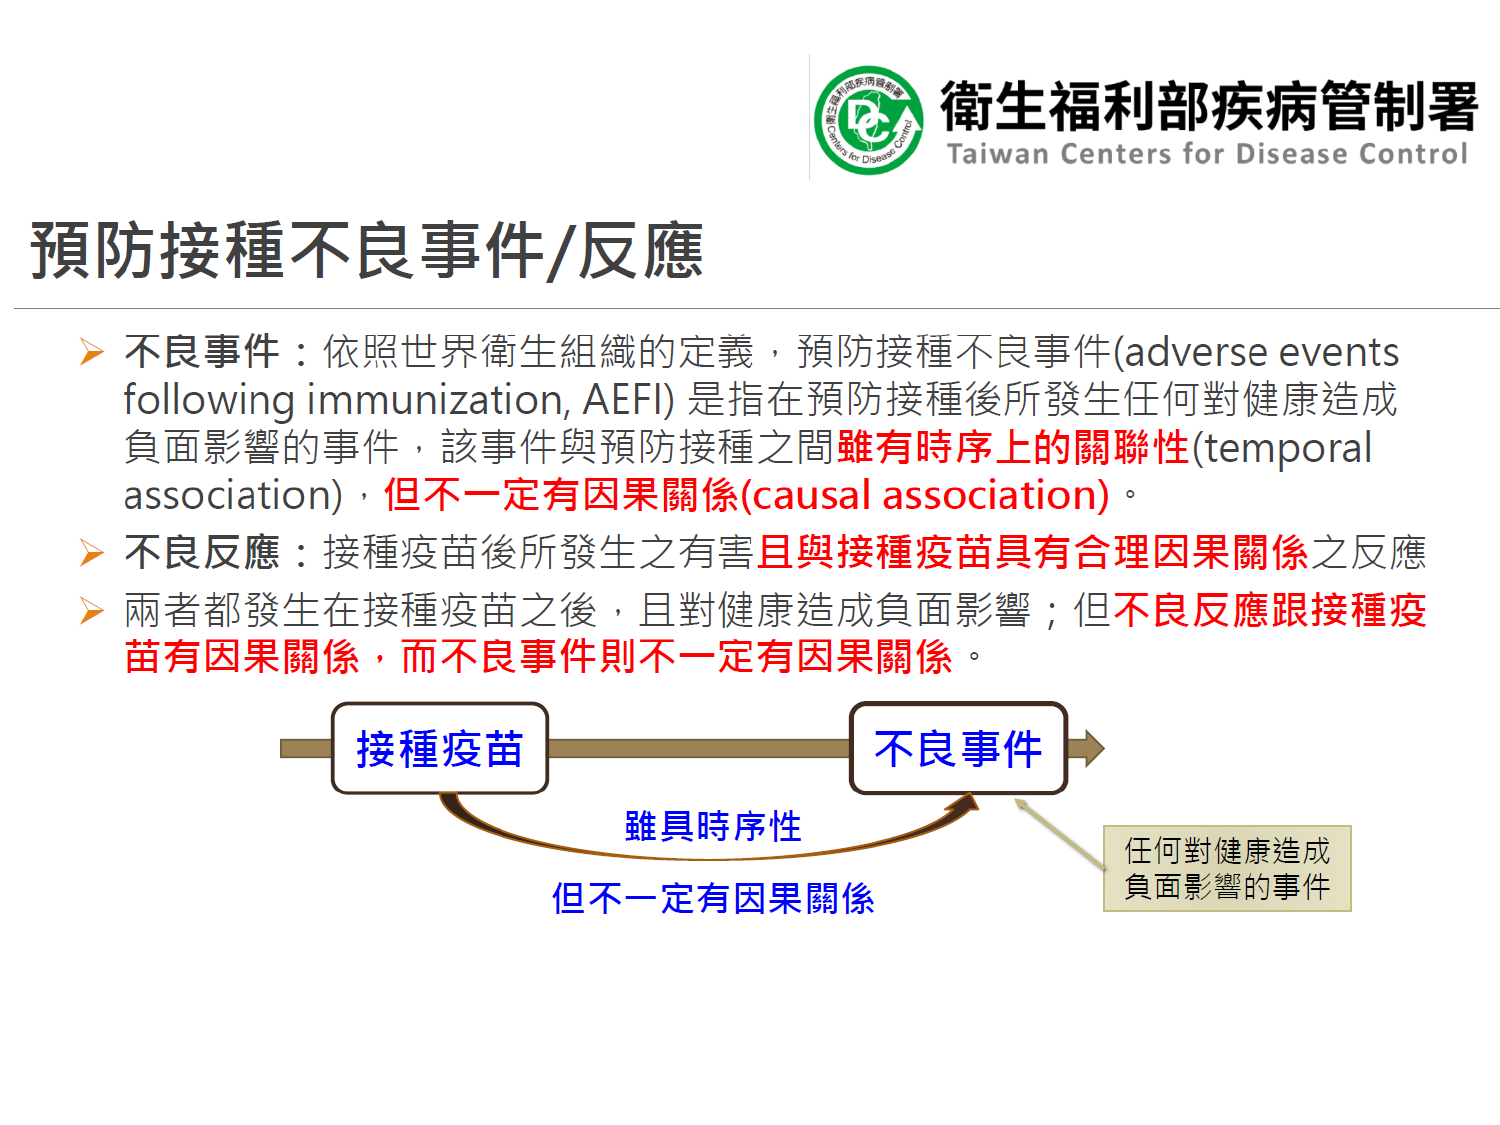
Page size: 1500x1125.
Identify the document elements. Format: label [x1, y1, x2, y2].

picture [808, 54, 1481, 181]
picture [1, 184, 1500, 943]
